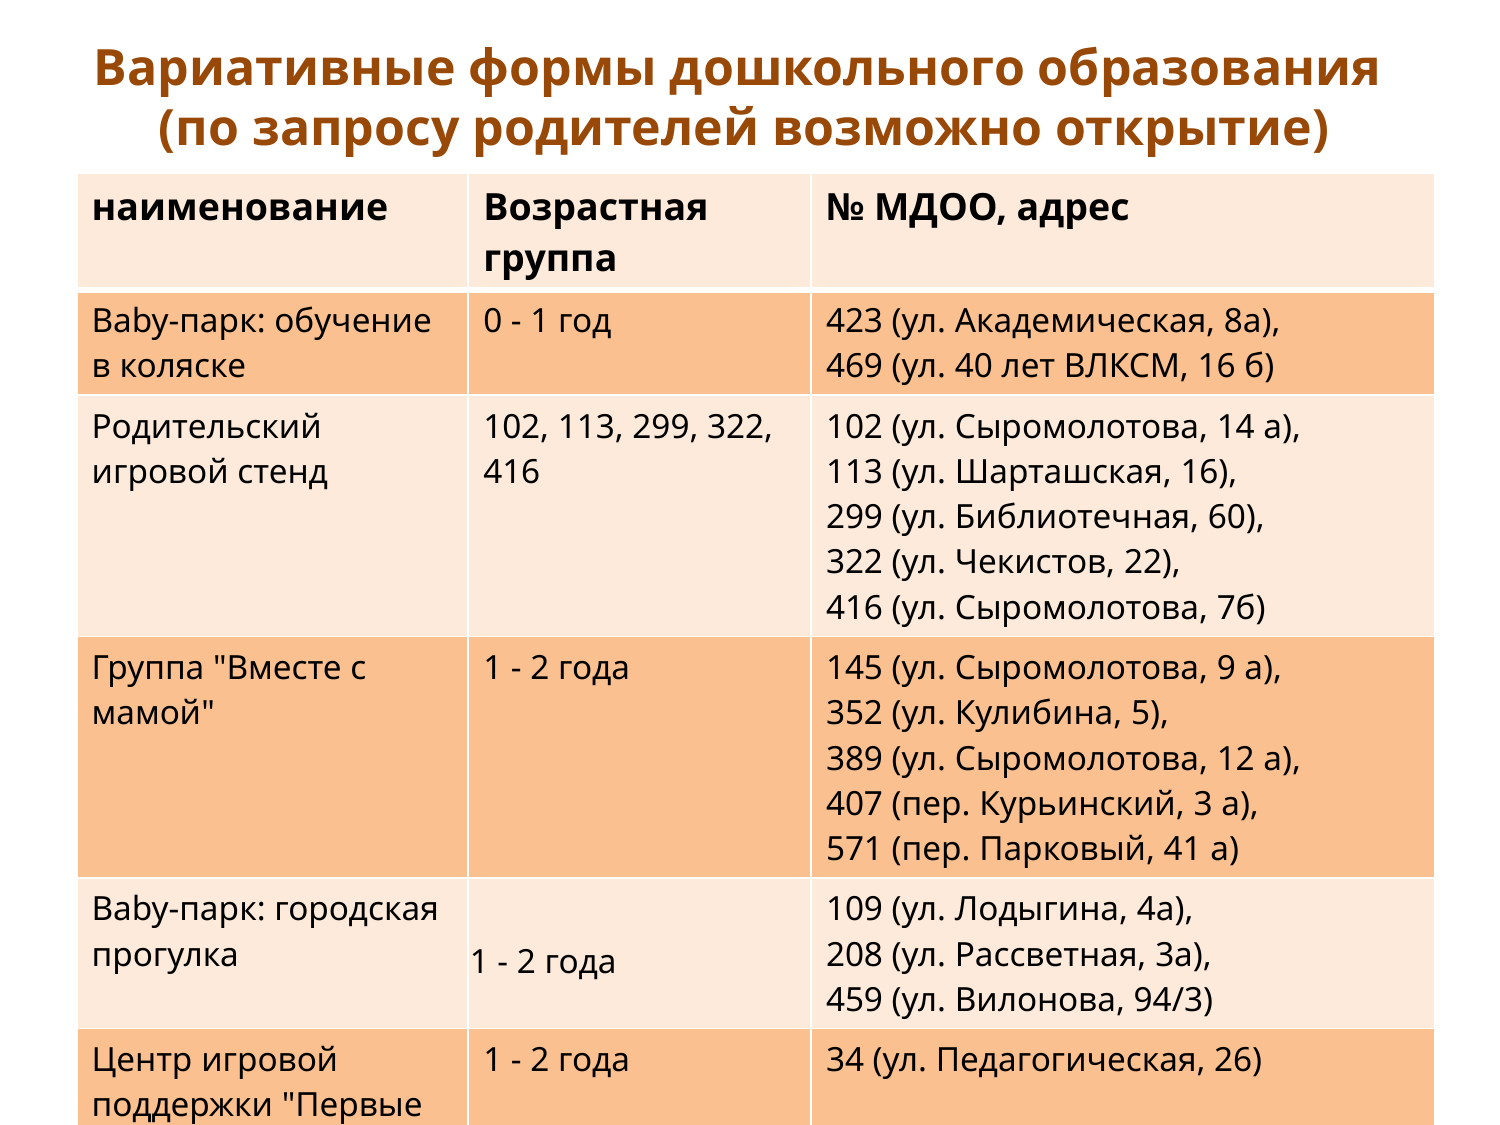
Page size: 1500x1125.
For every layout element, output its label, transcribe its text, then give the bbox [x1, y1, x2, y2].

table_cell 1 - 2 года [469, 879, 810, 1028]
table_cell 423 (ул. Академическая, 8а), 469 (ул. 40 лет ВЛКСМ, 16 б) [812, 293, 1434, 394]
table_header № МДОО, адрес [812, 174, 1434, 287]
table_cell 1 - 2 года [469, 1029, 810, 1125]
table_cell 34 (ул. Педагогическая, 26) [812, 1029, 1434, 1125]
table_header наименование [78, 174, 467, 287]
table_cell 145 (ул. Сыромолотова, 9 а), 352 (ул. Кулибина, 5), 389 (ул. Сыромолотова, 12 а), 407 (пер. Курьинский, 3 а), 571 (пер. Парковый, 41 а) [812, 637, 1434, 877]
table_cell Центр игровой поддержки "Первые шаги" [78, 1029, 467, 1125]
table_cell Baby-парк: обучение в коляске [78, 293, 467, 394]
table_cell 1 - 2 года [469, 637, 810, 877]
table_cell 102, 113, 299, 322, 416 [469, 396, 810, 636]
table_cell 0 - 1 год [469, 293, 810, 394]
table_cell 109 (ул. Лодыгина, 4а), 208 (ул. Рассветная, 3а), 459 (ул. Вилонова, 94/3) [812, 879, 1434, 1028]
table_cell 102 (ул. Сыромолотова, 14 а), 113 (ул. Шарташская, 16), 299 (ул. Библиотечная, 60), 322 (ул. Чекистов, 22), 416 (ул. Сыромолотова, 7б) [812, 396, 1434, 636]
table_header Возрастная группа [469, 174, 810, 287]
table_cell Группа "Вместе с мамой" [78, 637, 467, 877]
title Вариативные формы дошкольного образования (по запросу родителей возможно открытие) [17, 42, 1471, 149]
table_cell Baby-парк: городская прогулка [78, 879, 467, 1028]
table_cell Родительский игровой стенд [78, 396, 467, 636]
